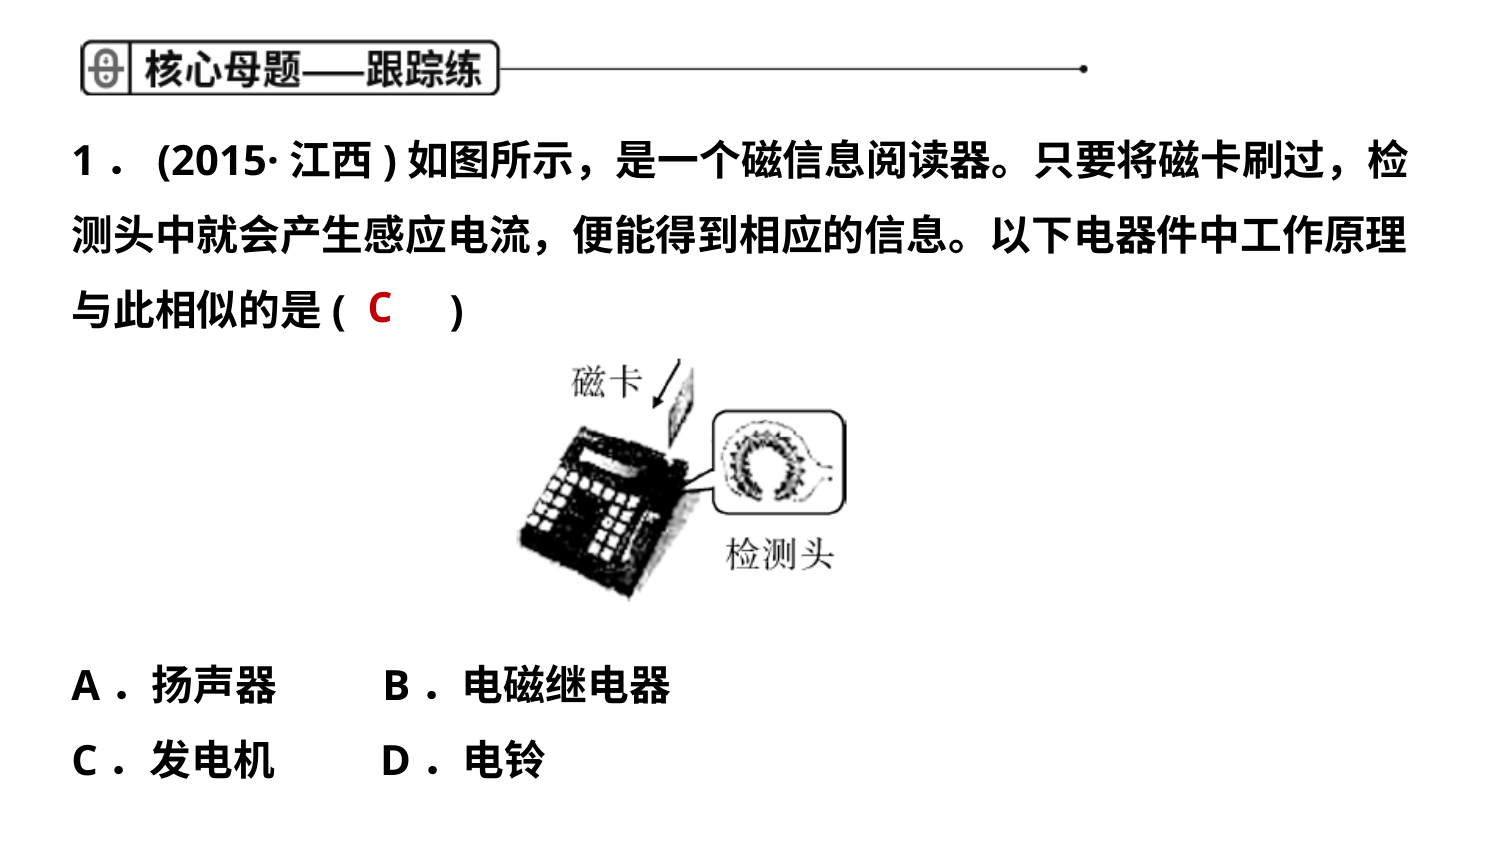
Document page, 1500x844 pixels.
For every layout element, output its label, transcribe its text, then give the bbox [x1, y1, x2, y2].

text_box C [353, 248, 408, 338]
picture [484, 337, 900, 608]
picture [79, 32, 1108, 102]
text_box 1．(2015·江西)如图所示，是一个磁信息阅读器。只要将磁卡刷过，检 测头中就会产生感应电流，便能得到相应的信息。以下电器件中工作原理 与此相似的是( ) A．扬声器 B．电磁继电器 C．发电机 D．电铃 [56, 101, 1469, 791]
